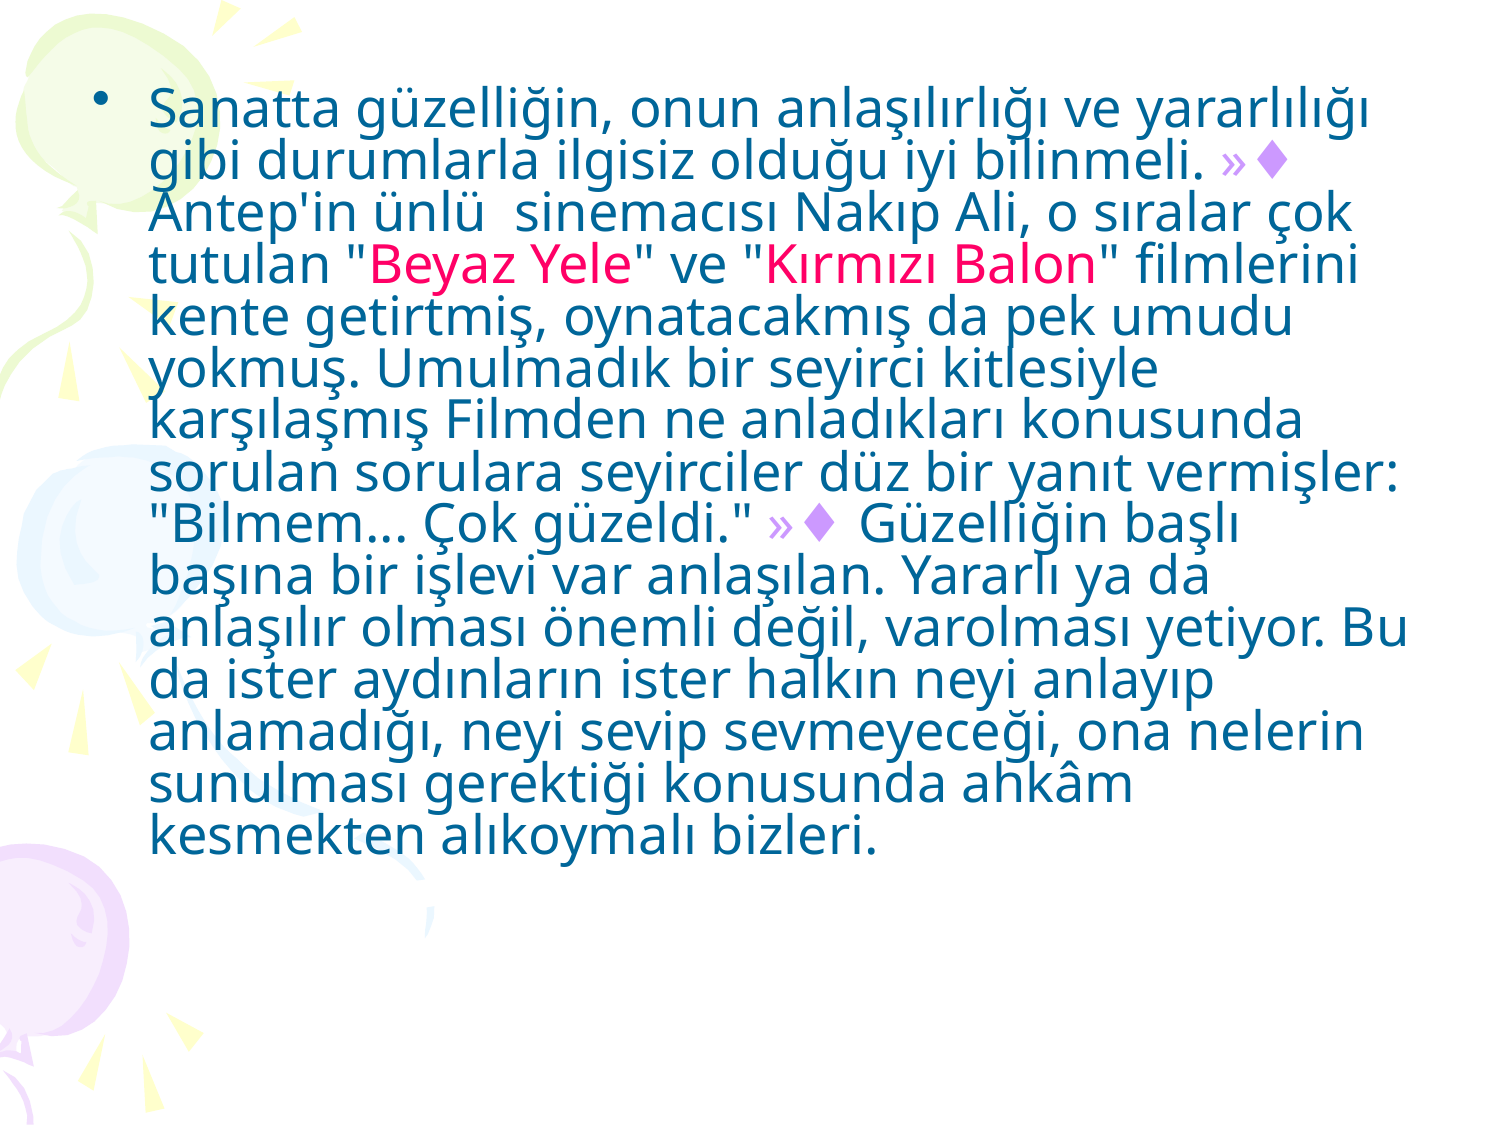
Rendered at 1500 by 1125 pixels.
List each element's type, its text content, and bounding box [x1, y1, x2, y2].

list Sanatta güzelliğin, onun anlaşılırlığı ve yararlılığı gibi durumlarla ilgisiz olduğu iyi bilinmeli. »♦ Antep'in ünlü sinemacısı Nakıp Ali, o sıralar çok tutulan "Beyaz Yele" ve "Kırmızı Balon" filmlerini kente getirtmiş, oynatacakmış da pek umudu yokmuş. Umulmadık bir seyirci kitlesiyle karşılaşmış Filmden ne anladıkları konusunda sorulan sorulara seyirciler düz bir yanıt vermişler: "Bilmem... Çok güzeldi." »♦ Güzelliğin başlı başına bir işlevi var anlaşılan. Yararlı ya da anlaşılır olması önemli değil, varolması yetiyor. Bu da ister aydınların ister halkın neyi anlayıp anlamadığı, neyi sevip sevmeyeceği, ona nelerin sunulması gerektiği konusunda ahkâm kesmekten alıkoymalı bizleri. [76, 78, 1427, 810]
